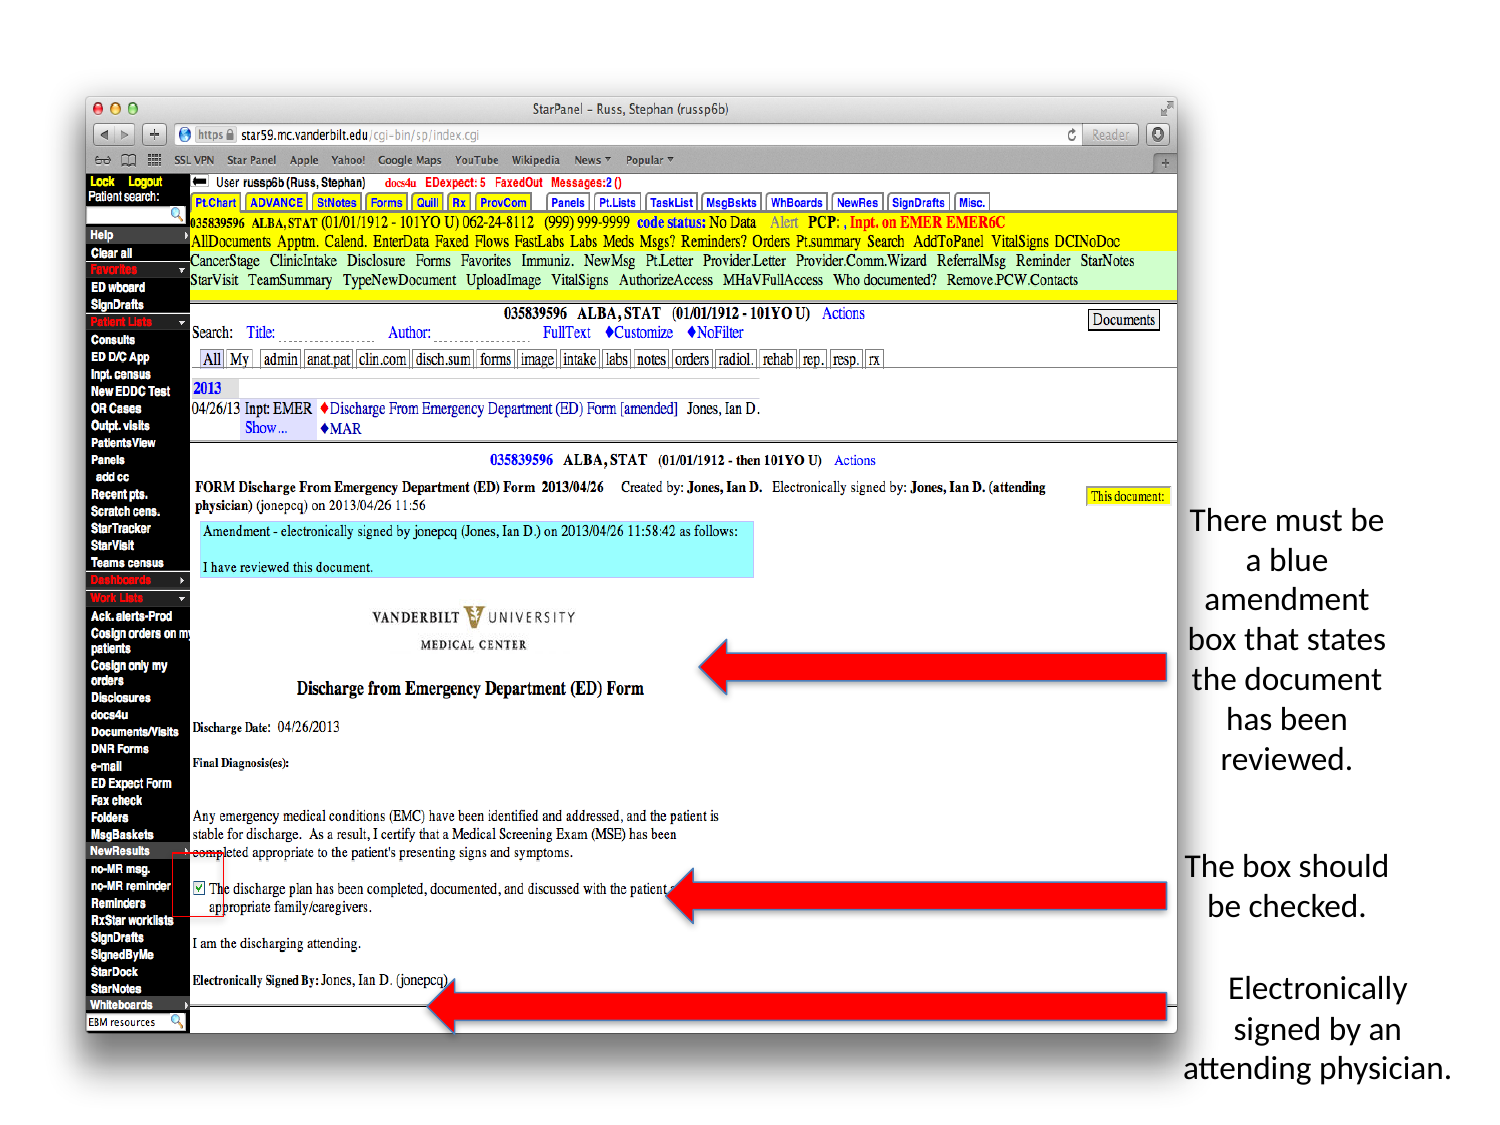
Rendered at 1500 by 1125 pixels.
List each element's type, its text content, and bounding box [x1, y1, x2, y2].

text_box The box should be checked. [1231, 836, 1408, 932]
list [36, 60, 1226, 1119]
text_box There must be a blue amendment box that states the document has been reviewed. [1231, 490, 1408, 785]
text_box Electronically signed by an attending physician. [1231, 959, 1470, 1094]
